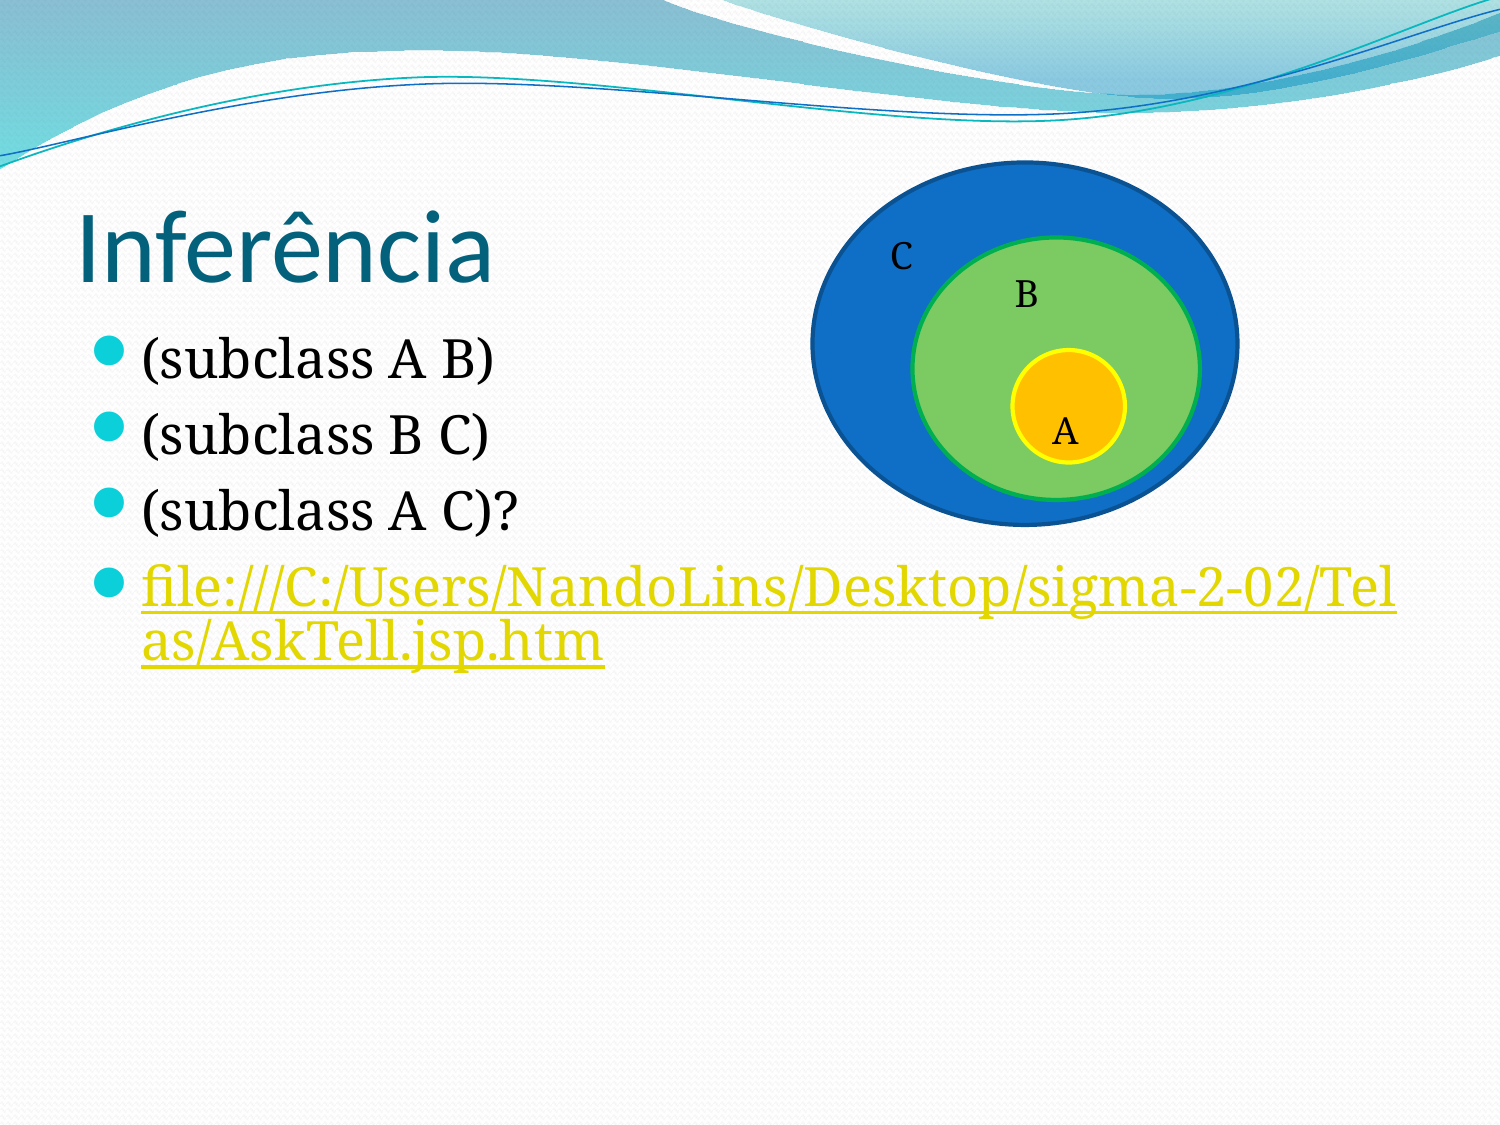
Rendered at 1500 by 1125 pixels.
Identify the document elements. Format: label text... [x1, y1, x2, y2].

text_box [810, 160, 1240, 528]
list (subclass A B) (subclass B C) (subclass A C)? file:///C:/Users/NandoLins/Desktop/sigma-2-02/Telas/AskTell.jsp.htm [75, 317, 1425, 1038]
text_box [910, 235, 1203, 503]
text_box C [874, 224, 938, 285]
text_box [1010, 347, 1128, 456]
title Inferência [75, 115, 1425, 303]
text_box [1046, 460, 1092, 465]
text_box B [999, 262, 1063, 323]
text_box A [1037, 399, 1100, 460]
